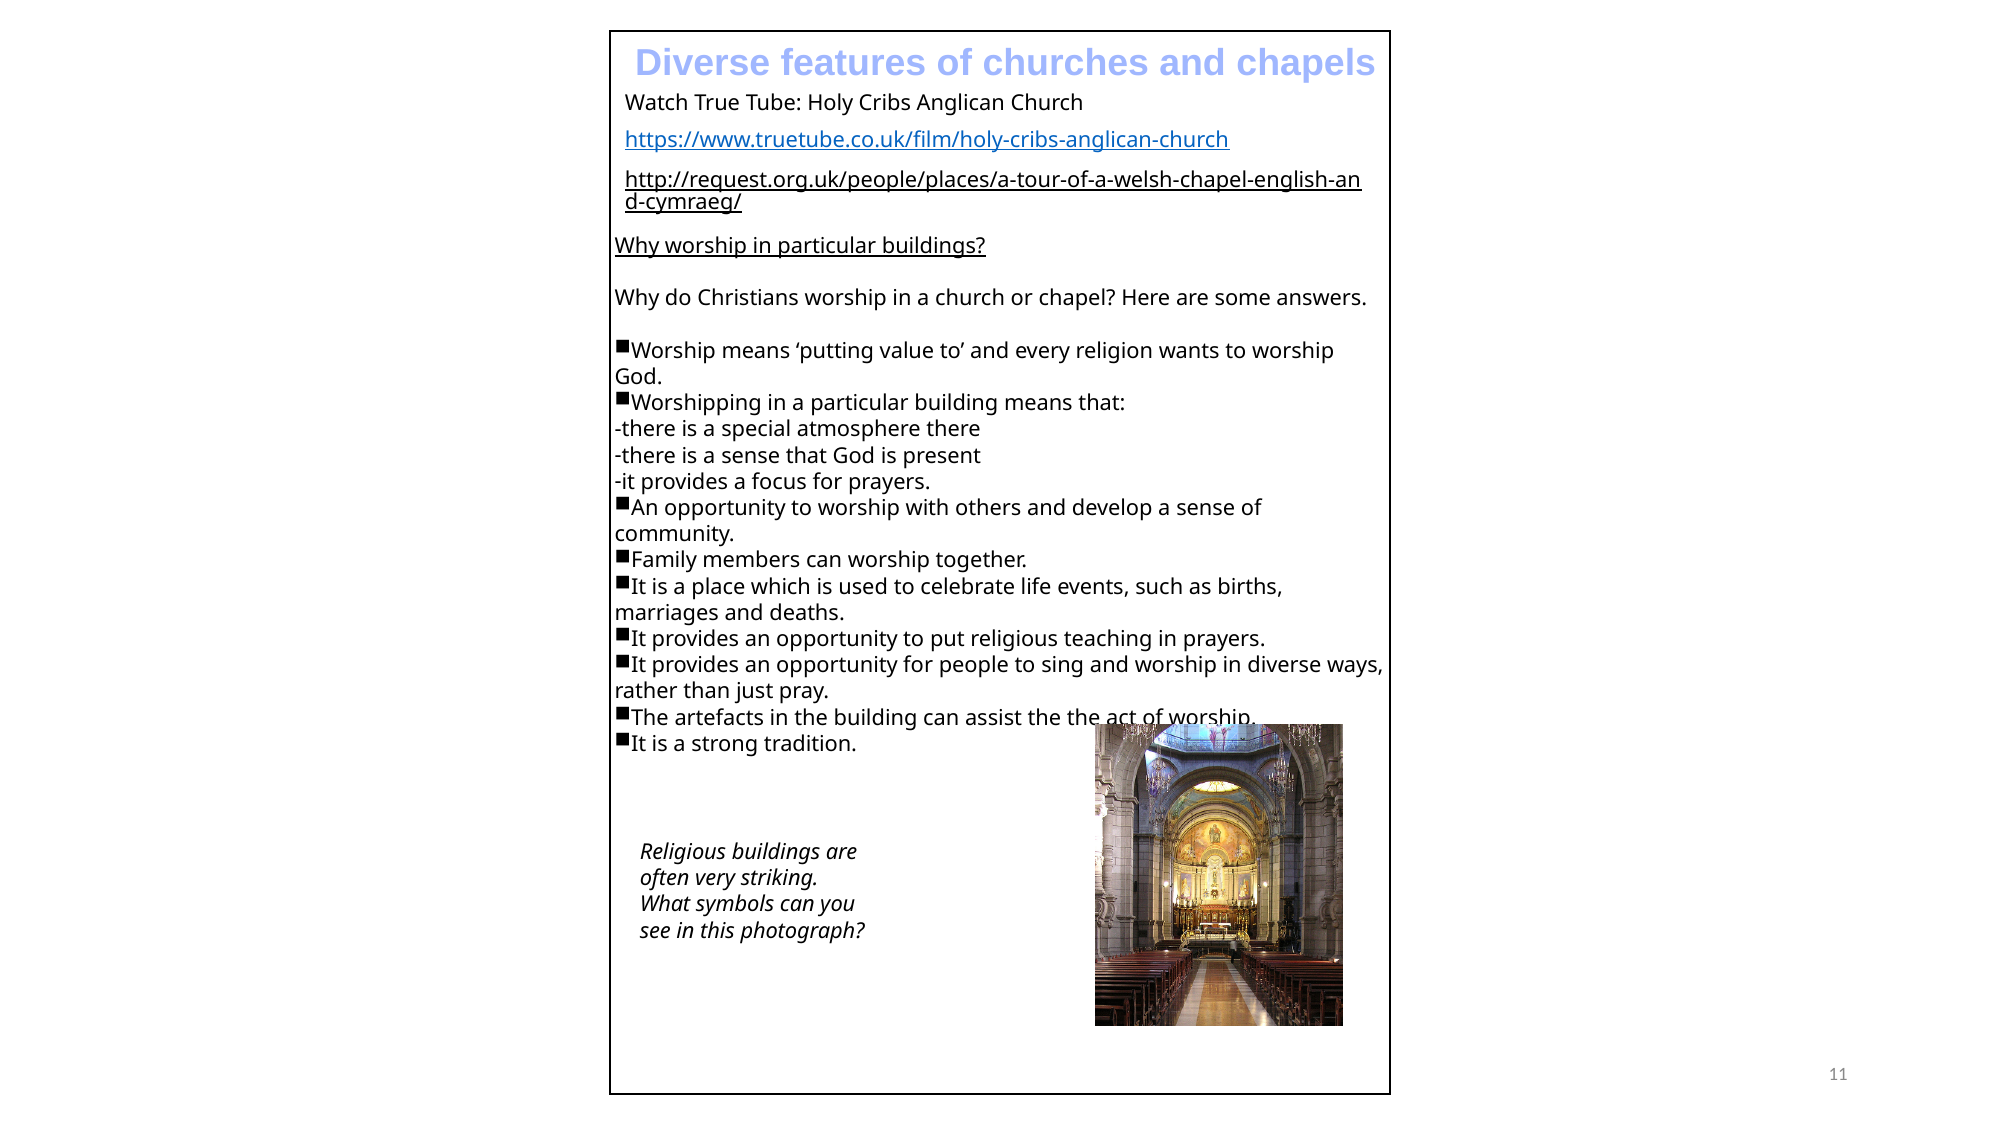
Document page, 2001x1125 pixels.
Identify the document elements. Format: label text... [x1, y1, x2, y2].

picture [1095, 724, 1343, 1026]
text_box Watch True Tube: Holy Cribs Anglican Church https://www.truetube.co.uk/film/holy-cribs-anglican-church http://request.org.uk/people/places/a-tour-of-a-welsh-chapel-english-and-cymraeg/ [610, 80, 1390, 226]
text_box Religious buildings are often very striking. What symbols can you see in this photograph? [635, 833, 878, 891]
text_box [609, 30, 1391, 1095]
text_box Diverse features of churches and chapels [620, 30, 1392, 91]
text_box Why worship in particular buildings? Why do Christians worship in a church or chapel? Here are some answers. Worship means ‘putting value to’ and every religion wants to worship God. Worshipping in a particular building means that: there is a special atmosphere there there is a sense that God is present it provides a focus for prayers. An opportunity to worship with others and develop a sense of community. Family members can worship together. It is a place which is used to celebrate life events, such as births, marriages and deaths. It provides an opportunity to put religious teaching in prayers. It provides an opportunity for people to sing and worship in diverse ways, rather than just pray. The artefacts in the building can assist the the act of worship. It is a strong tradition. [610, 226, 1390, 781]
slide_number 11 [1412, 1042, 1863, 1103]
